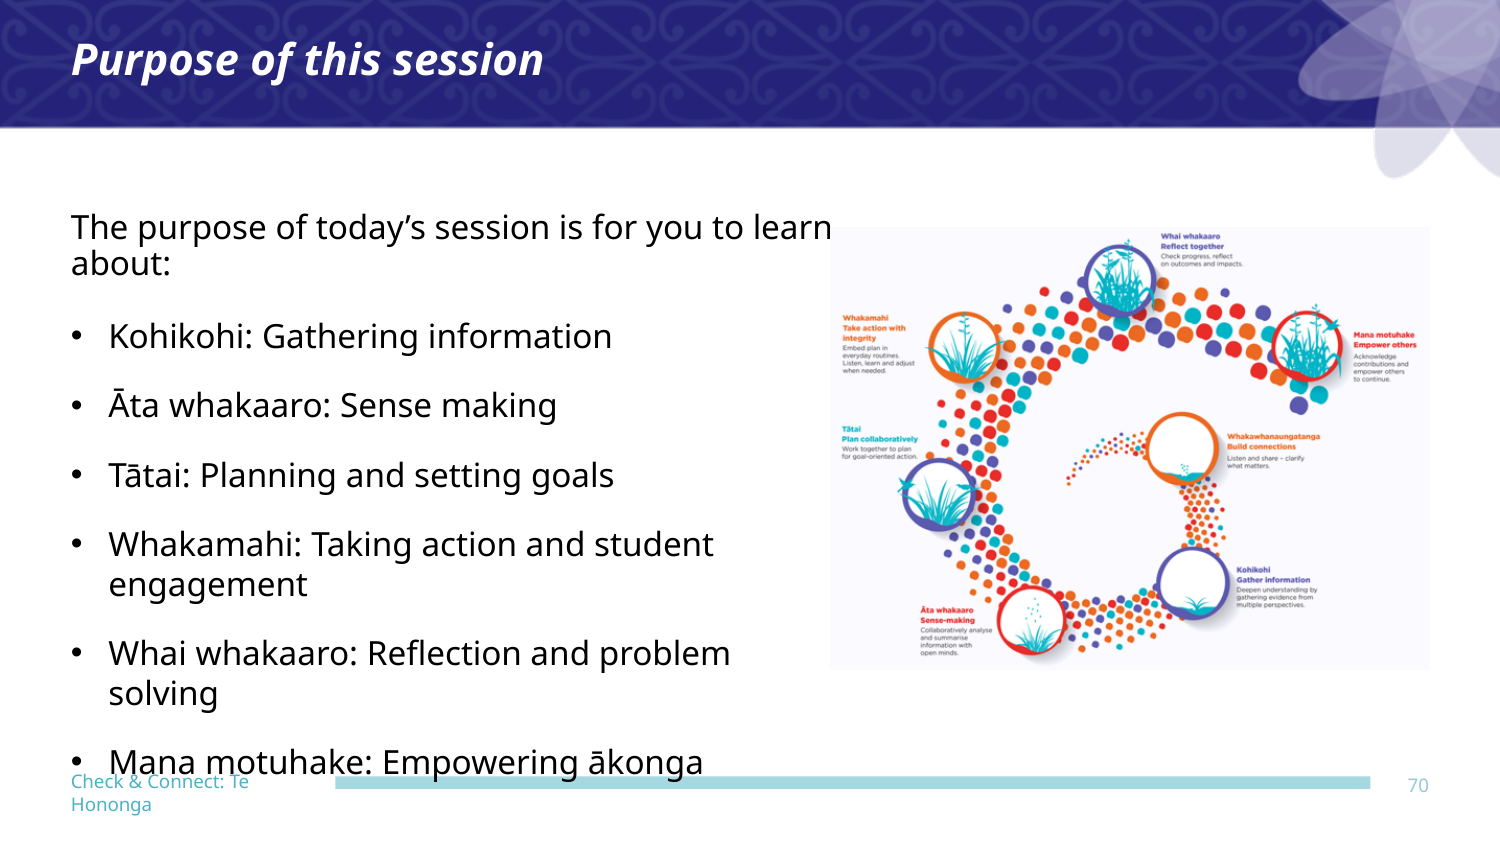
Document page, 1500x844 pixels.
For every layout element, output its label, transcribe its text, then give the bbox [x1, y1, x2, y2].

text_box The purpose of today’s session is for you to learn about: Kohikohi: Gathering information Āta whakaaro: Sense making Tātai: Planning and setting goals Whakamahi: Taking action and student engagement Whai whakaaro: Reflection and problem solving Mana motuhake: Empowering ākonga [70, 210, 850, 781]
picture [830, 227, 1430, 671]
slide_number 70 [1299, 774, 1430, 797]
text_box Purpose of this session [70, 37, 1198, 85]
picture [0, 0, 1500, 184]
